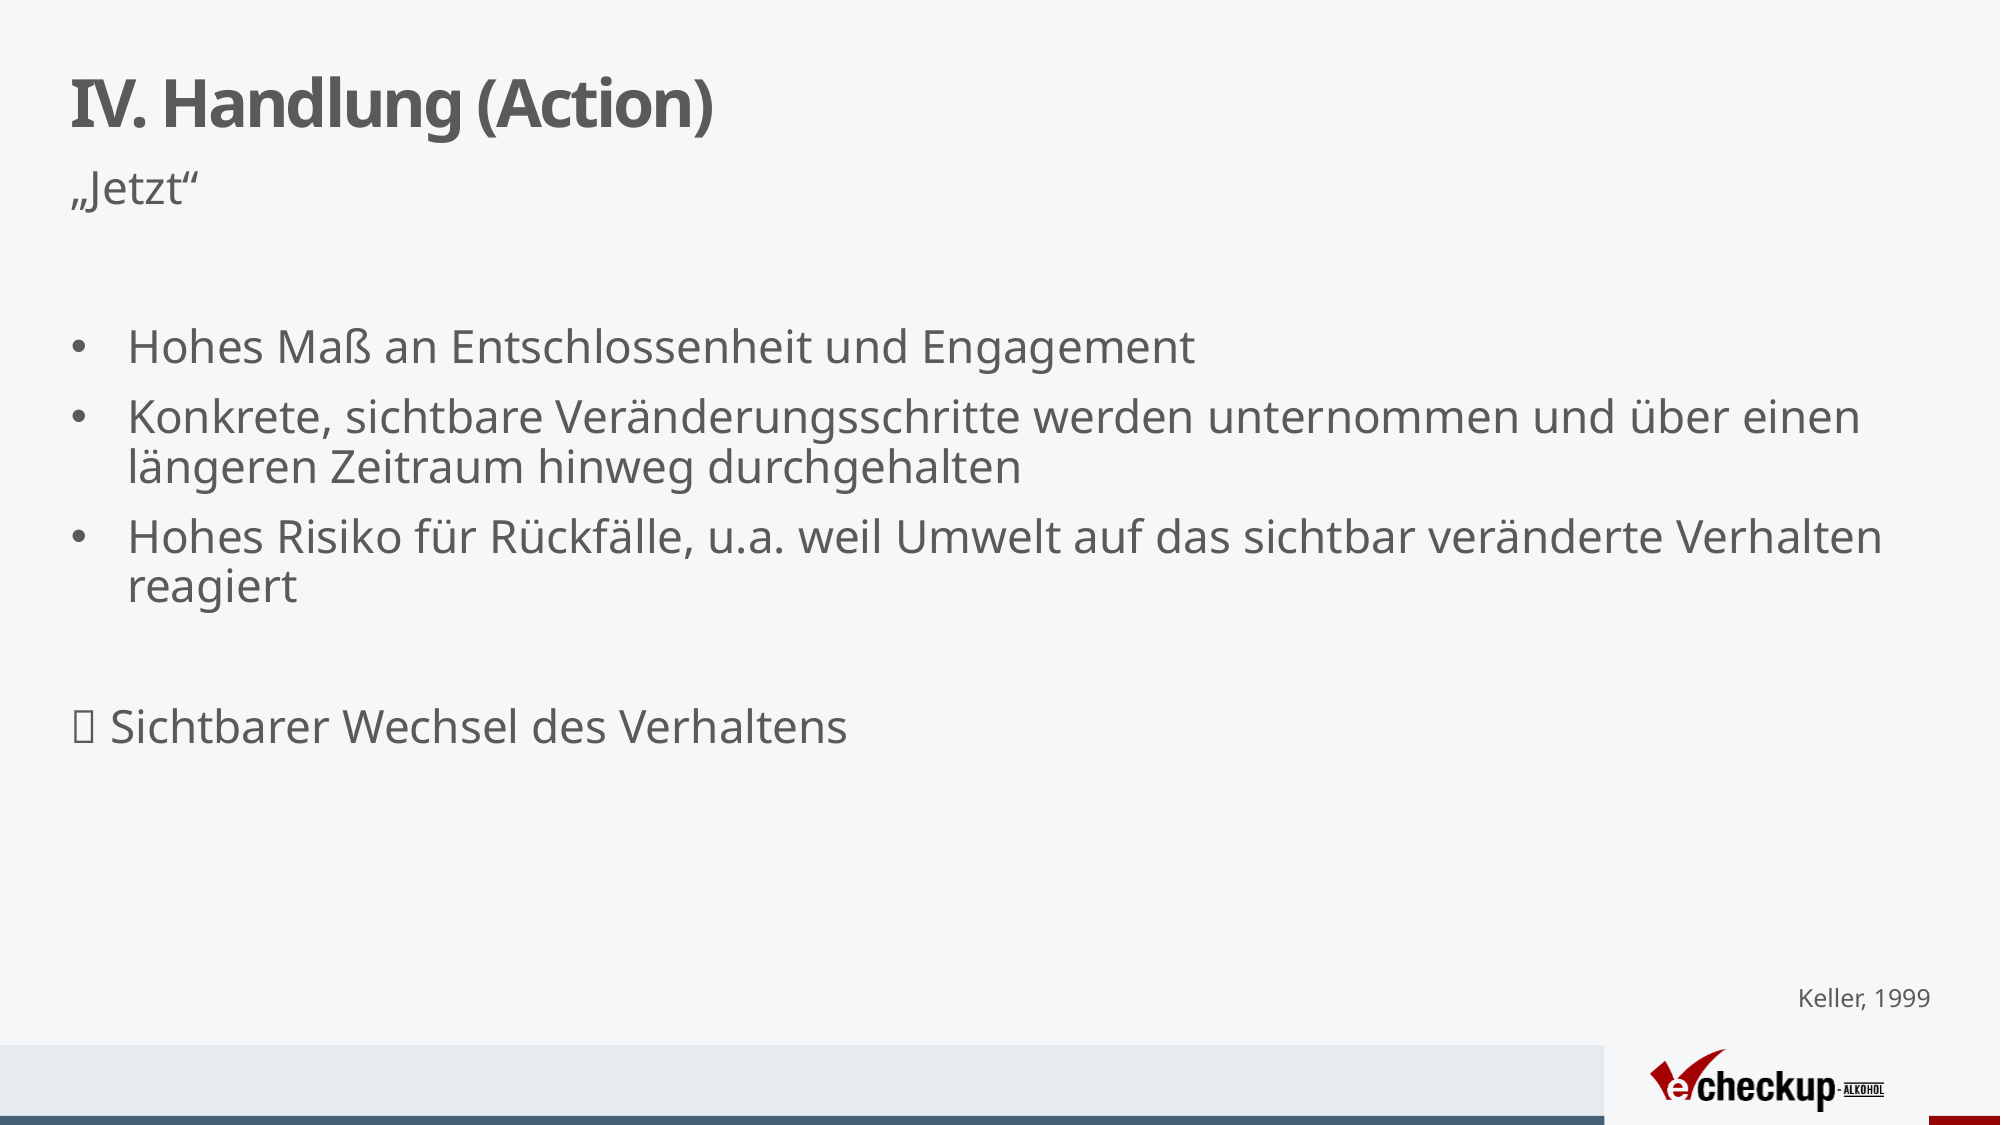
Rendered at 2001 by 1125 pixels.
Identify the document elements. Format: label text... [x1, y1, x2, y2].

title IV. Handlung (Action) [70, 70, 1930, 142]
picture [1650, 1049, 1884, 1112]
list „Jetzt“ [70, 165, 1931, 225]
list Hohes Maß an Entschlossenheit und Engagement Konkrete, sichtbare Veränderungsschritte werden unternommen und über einen längeren Zeitraum hinweg durchgehalten Hohes Risiko für Rückfälle, u.a. weil Umwelt auf das sichtbar veränderte Verhalten reagiert  Sichtbarer Wechsel des Verhaltens [70, 248, 1930, 1016]
list Keller, 1999 [464, 982, 1931, 1040]
